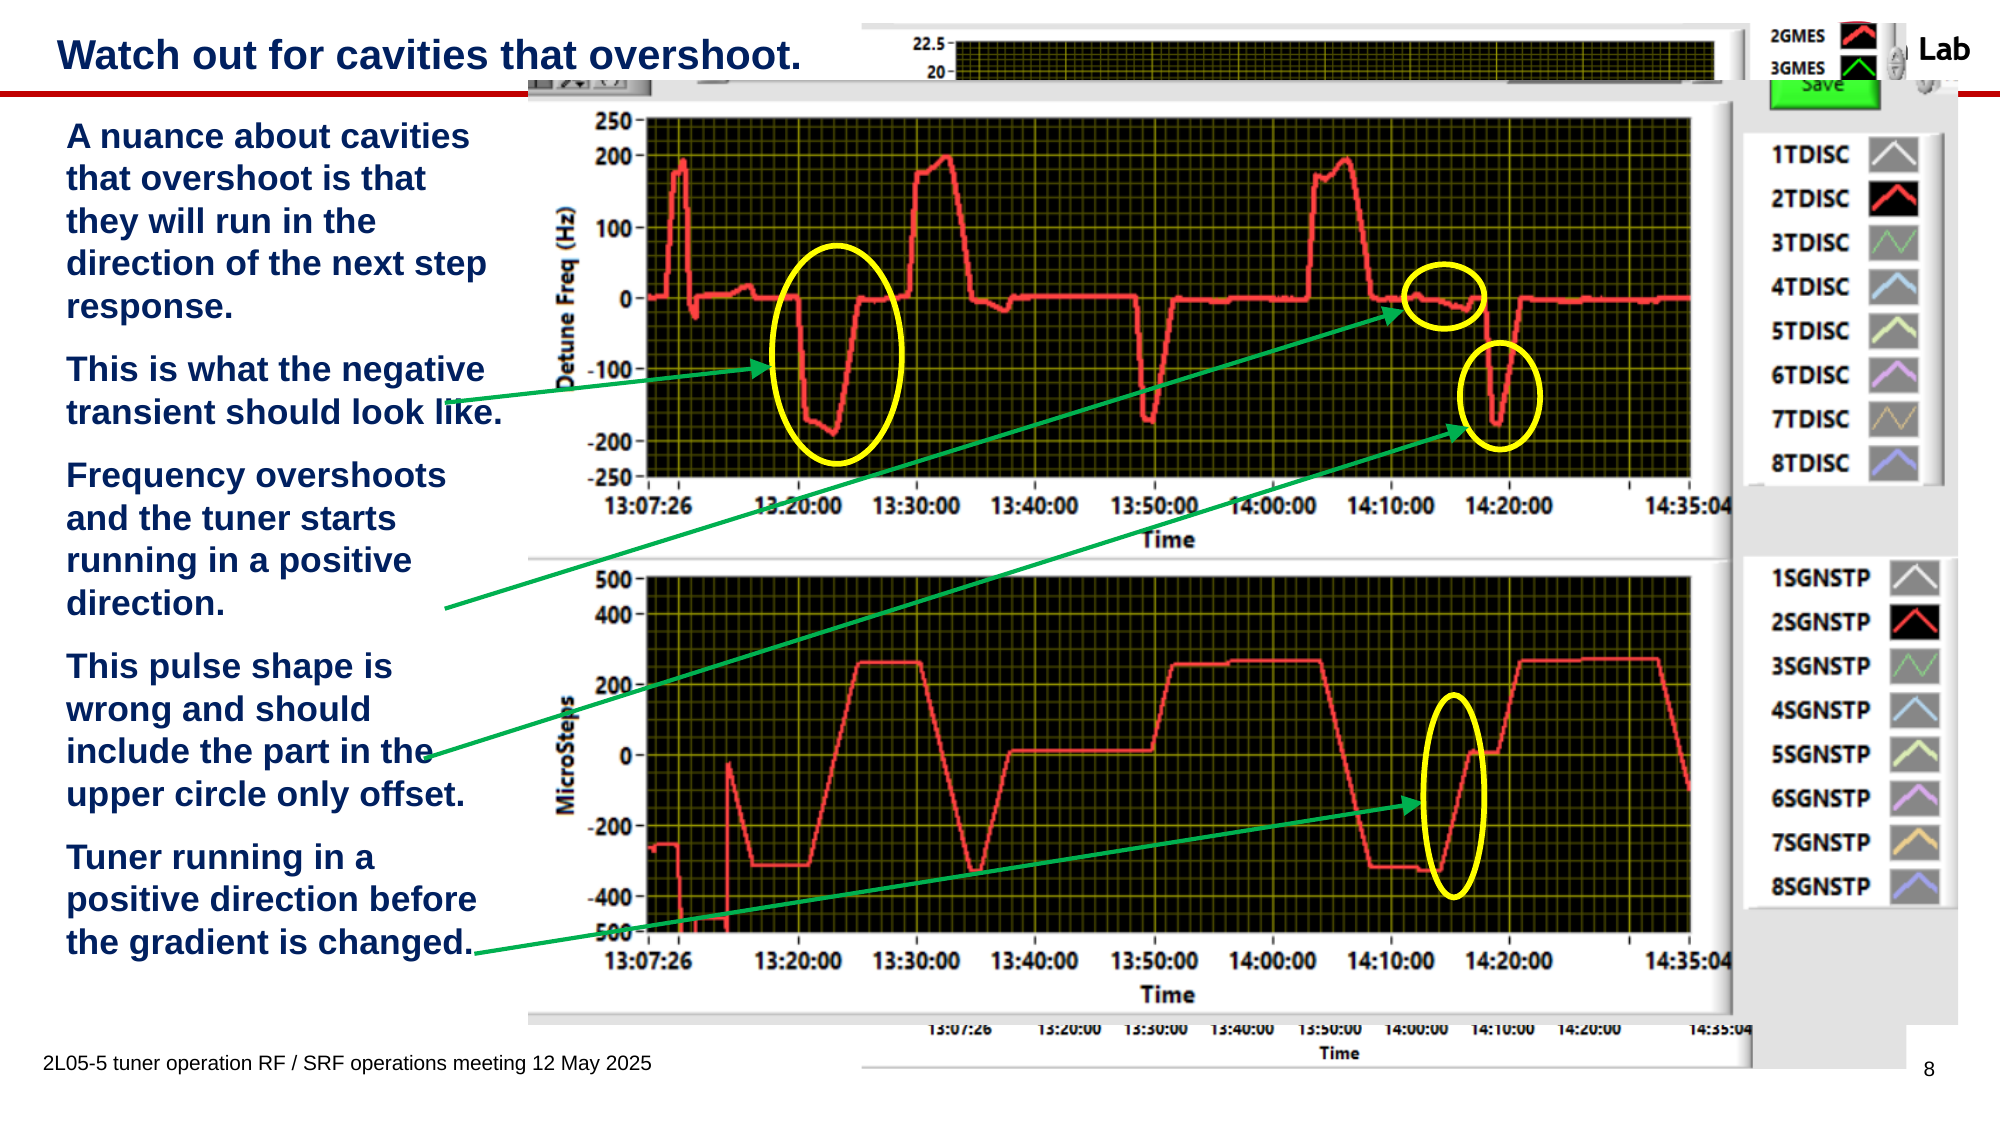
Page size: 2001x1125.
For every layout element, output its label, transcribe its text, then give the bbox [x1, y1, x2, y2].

picture [528, 13, 1980, 1069]
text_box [474, 802, 1424, 954]
footer 2L05-5 tuner operation RF / SRF operations meeting 12 May 2025 [28, 1032, 703, 1093]
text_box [423, 427, 1469, 759]
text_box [444, 366, 772, 403]
slide_number 8 [1500, 1038, 1950, 1099]
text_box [444, 310, 1405, 427]
title Watch out for cavities that overshoot. [41, 9, 1854, 87]
list A nuance about cavities that overshoot is that they will run in the direction of the next step response. This is what the negative transient should look like. Frequency overshoots and the tuner starts running in a positive direction. This pulse shape is wrong and should include the part in the upper circle only offset. Tuner running in a positive direction before the gradient is changed. [51, 105, 519, 1009]
